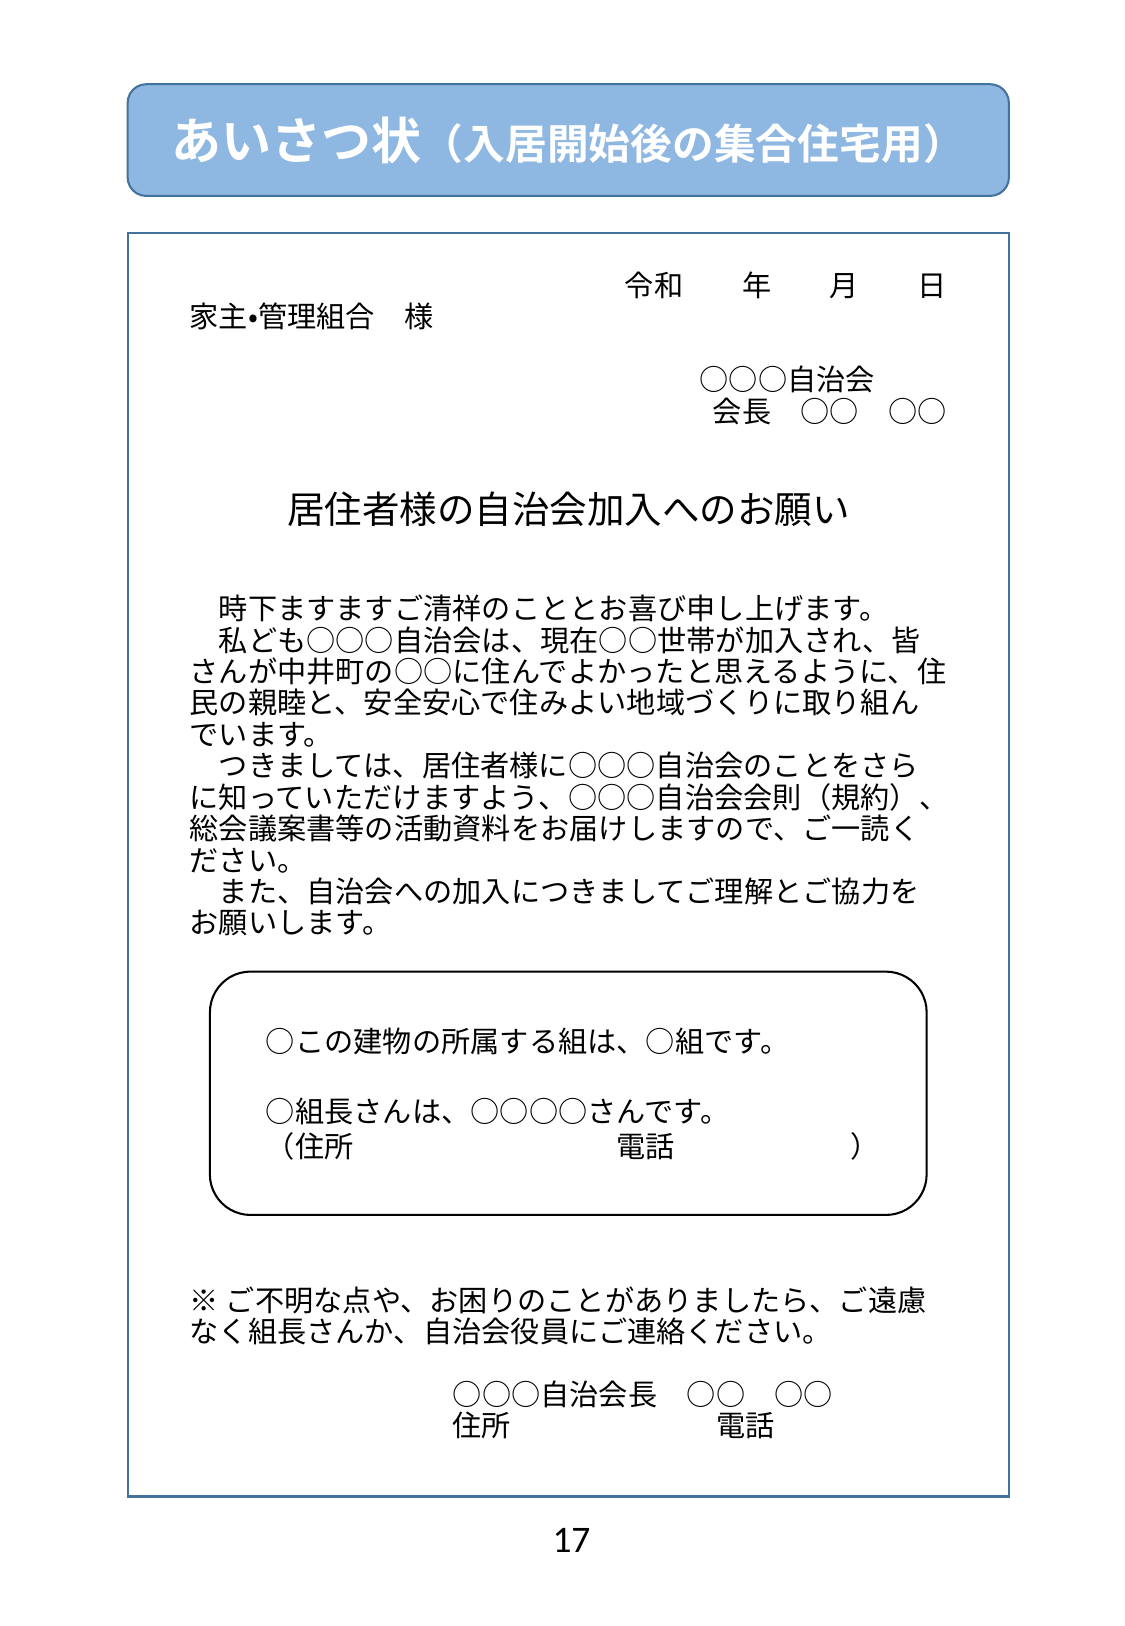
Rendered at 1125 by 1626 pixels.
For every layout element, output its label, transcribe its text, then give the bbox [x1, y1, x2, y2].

text_box 令和 年 月 日 家主・管理組合 様 ○○○自治会 会長 ○○ ○○ 居住者様の自治会加入へのお願い 時下ますますご清祥のこととお喜び申し上げます。 私ども○○○自治会は、現在○○世帯が加入され、皆さんが中井町の○○に住んでよかったと思えるように、住民の親睦と、安全安心で住みよい地域づくりに取り組んでいます。 つきましては、居住者様に○○○自治会のことをさらに知っていただけますよう、○○○自治会会則（規約）、総会議案書等の活動資料をお届けしますので、ご一読ください。 また、自治会への加入につきましてご理解とご協力をお願いします。 ※ご不明な点や、お困りのことがありましたら、ご遠慮なく組長さんか、自治会役員にご連絡ください。 ○○○自治会長 ○○ ○○ 住所 電話 [174, 330, 962, 1482]
text_box [127, 232, 1010, 1498]
text_box 17 [514, 1507, 629, 1567]
text_box あいさつ状（入居開始後の集合住宅用） [126, 83, 1010, 197]
text_box ○この建物の所属する組は、○組です。 ○組長さんは、○○○○さんです。 （住所 電話 ） [208, 970, 928, 1216]
